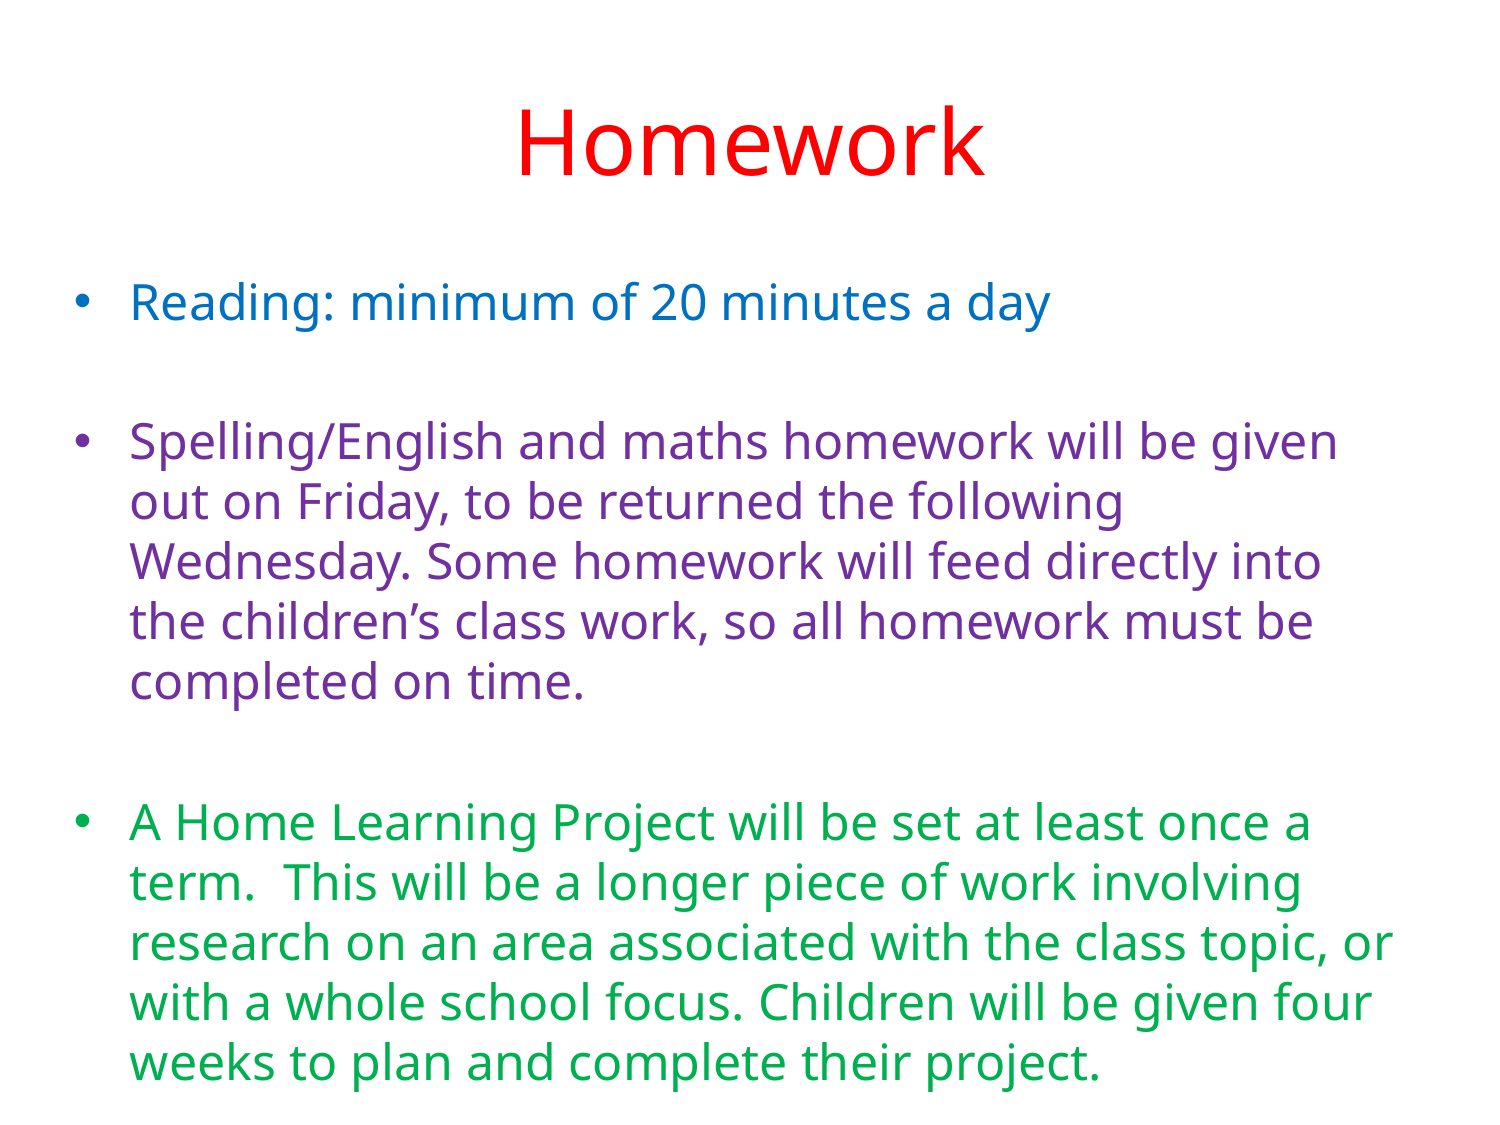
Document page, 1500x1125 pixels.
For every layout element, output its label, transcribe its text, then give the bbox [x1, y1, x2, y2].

list Reading: minimum of 20 minutes a day Spelling/English and maths homework will be given out on Friday, to be returned the following Wednesday. Some homework will feed directly into the children’s class work, so all homework must be completed on time. A Home Learning Project will be set at least once a term. This will be a longer piece of work involving research on an area associated with the class topic, or with a whole school focus. Children will be given four weeks to plan and complete their project. [58, 262, 1426, 1044]
title Homework [74, 44, 1426, 233]
